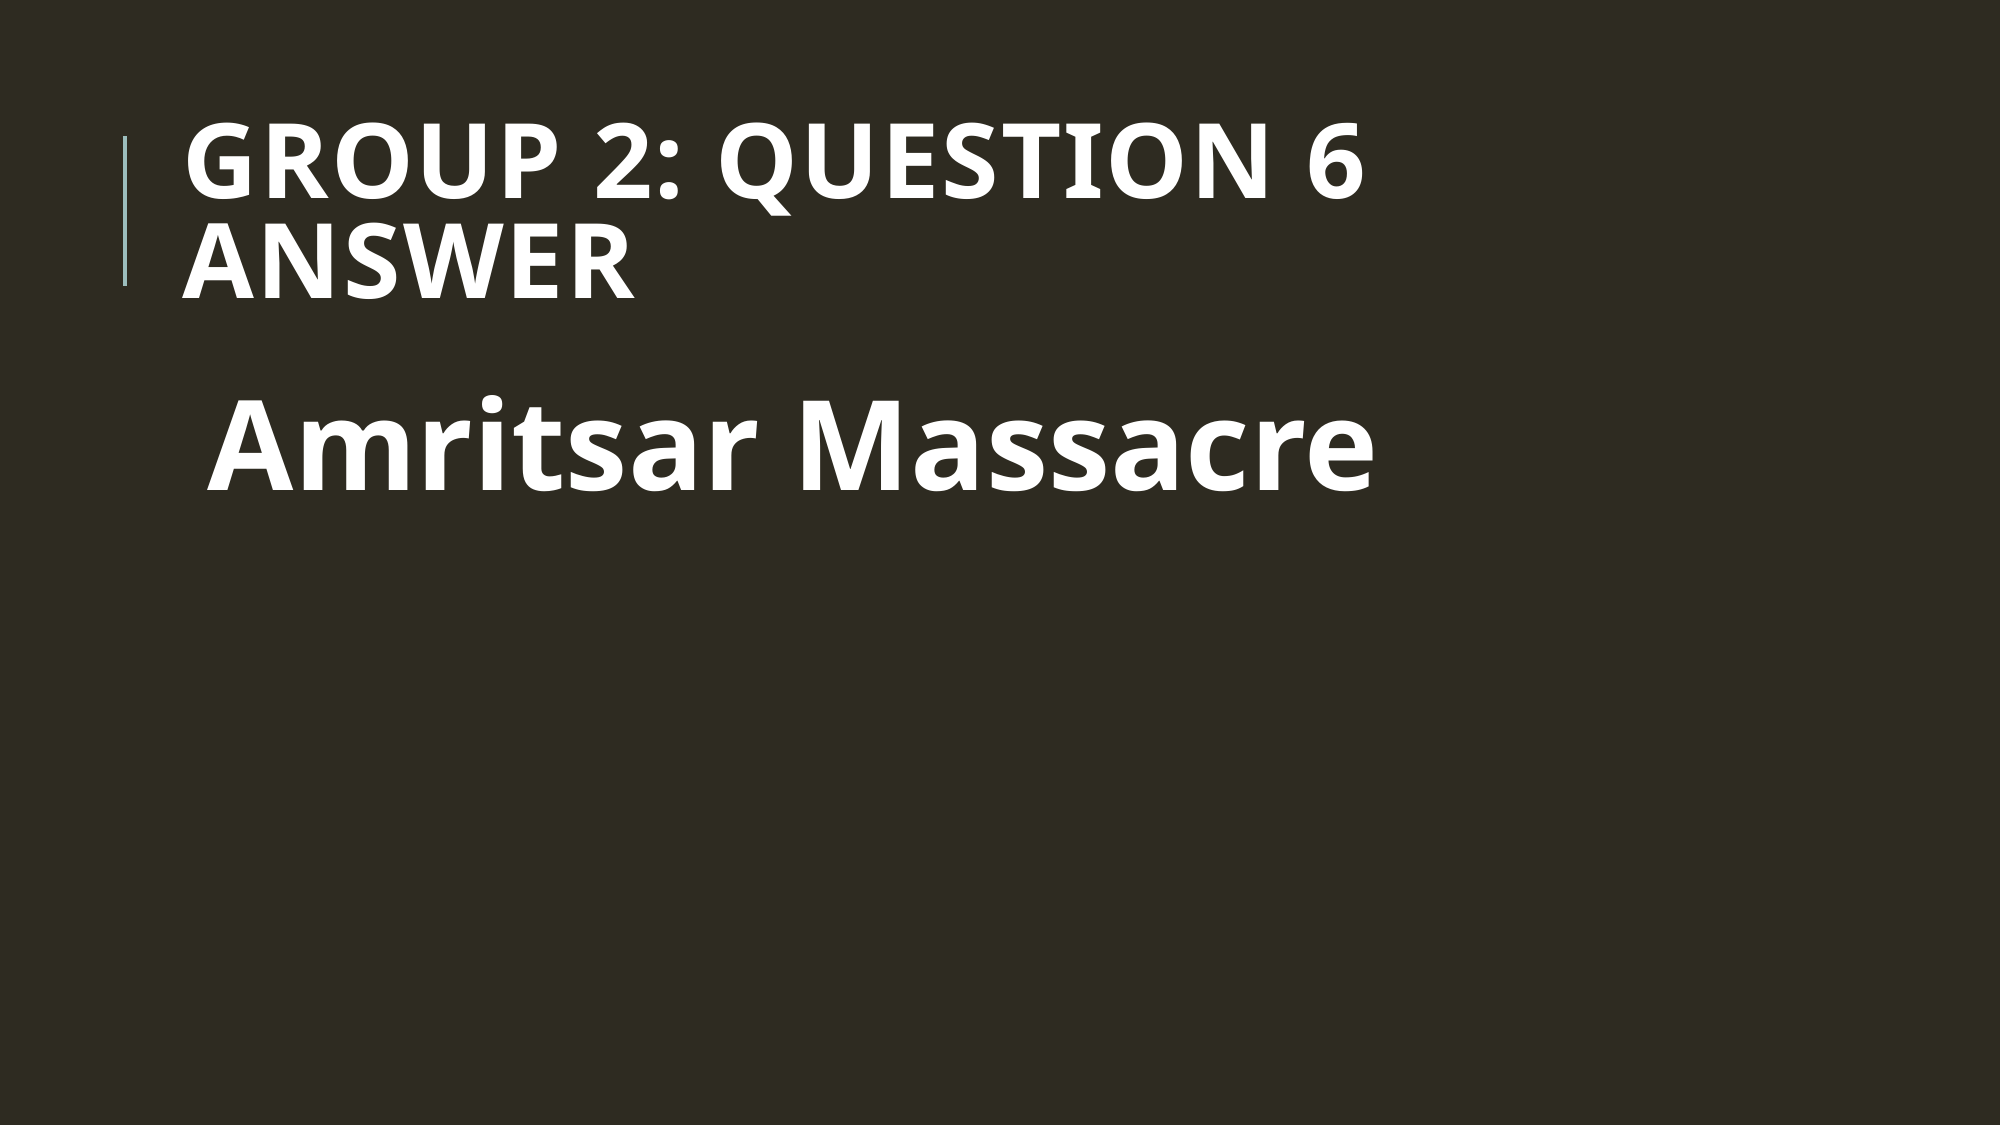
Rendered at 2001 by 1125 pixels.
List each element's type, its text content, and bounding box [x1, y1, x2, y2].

title Group 2: Question 6 ANSWER [168, 96, 1763, 342]
list Amritsar Massacre [168, 375, 1763, 1035]
